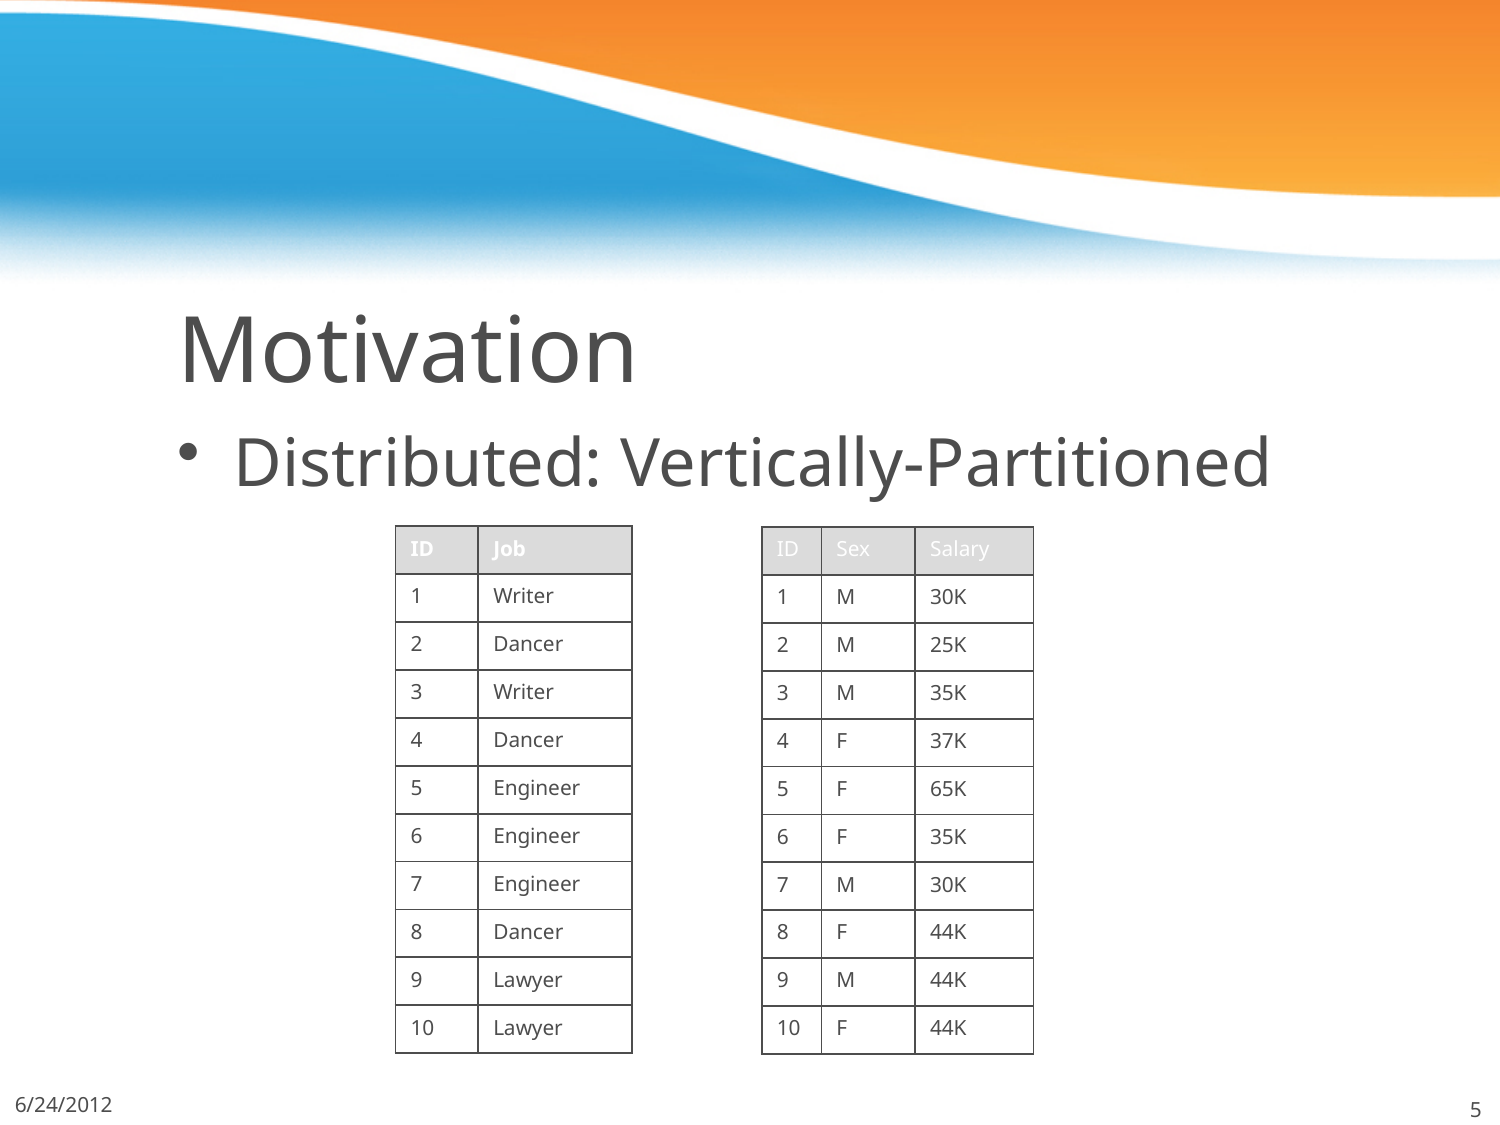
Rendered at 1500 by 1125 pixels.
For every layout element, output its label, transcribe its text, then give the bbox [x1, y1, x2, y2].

table_header ID [763, 528, 821, 574]
table_cell 5 [396, 767, 477, 813]
table_cell 44K [916, 911, 1033, 957]
table_cell 6 [763, 815, 821, 861]
table_cell Writer [479, 671, 631, 717]
table_cell M [822, 576, 914, 622]
table_cell 8 [763, 911, 821, 957]
table_cell 2 [763, 624, 821, 670]
table_cell 44K [916, 959, 1033, 1005]
table_cell 3 [396, 671, 477, 717]
list Distributed: Vertically-Partitioned [162, 412, 1363, 1113]
table_cell F [822, 1007, 914, 1053]
table_header Salary [916, 528, 1033, 574]
table_cell 2 [396, 623, 477, 669]
table_cell 3 [763, 672, 821, 718]
table_cell M [822, 624, 914, 670]
table_cell F [822, 767, 914, 814]
table_cell F [822, 720, 914, 766]
table_cell 4 [396, 719, 477, 765]
table_cell 6 [396, 815, 477, 861]
table_cell Writer [479, 575, 631, 621]
picture [0, 0, 1500, 1125]
title Motivation [162, 287, 1363, 405]
table_cell 37K [916, 720, 1033, 766]
table_cell F [822, 911, 914, 957]
table_cell 35K [916, 815, 1033, 861]
table_cell 1 [396, 575, 477, 621]
table_cell 9 [396, 958, 477, 1004]
table_cell Engineer [479, 767, 631, 813]
table_header ID [396, 527, 477, 573]
table_cell M [822, 959, 914, 1005]
table_cell Engineer [479, 862, 631, 909]
table_cell Dancer [479, 910, 631, 956]
table_cell 5 [763, 767, 821, 814]
table_cell 9 [763, 959, 821, 1005]
table_cell 1 [763, 576, 821, 622]
table_header Sex [822, 528, 914, 574]
table_cell 8 [396, 910, 477, 956]
table_cell 35K [916, 672, 1033, 718]
table_cell 4 [763, 720, 821, 766]
table_cell 44K [916, 1007, 1033, 1053]
table_cell Dancer [479, 719, 631, 765]
table_cell 7 [396, 862, 477, 909]
table_cell 25K [916, 624, 1033, 670]
table_cell 65K [916, 767, 1033, 814]
table_cell 30K [916, 863, 1033, 909]
table_cell Lawyer [479, 958, 631, 1004]
table_cell Dancer [479, 623, 631, 669]
table_cell Engineer [479, 815, 631, 861]
table_cell 7 [763, 863, 821, 909]
table_cell F [822, 815, 914, 861]
table_cell 10 [396, 1006, 477, 1052]
table_cell M [822, 863, 914, 909]
table_cell M [822, 672, 914, 718]
table_header Job [479, 527, 631, 573]
table_cell Lawyer [479, 1006, 631, 1052]
table_cell 10 [763, 1007, 821, 1053]
table_cell 30K [916, 576, 1033, 622]
